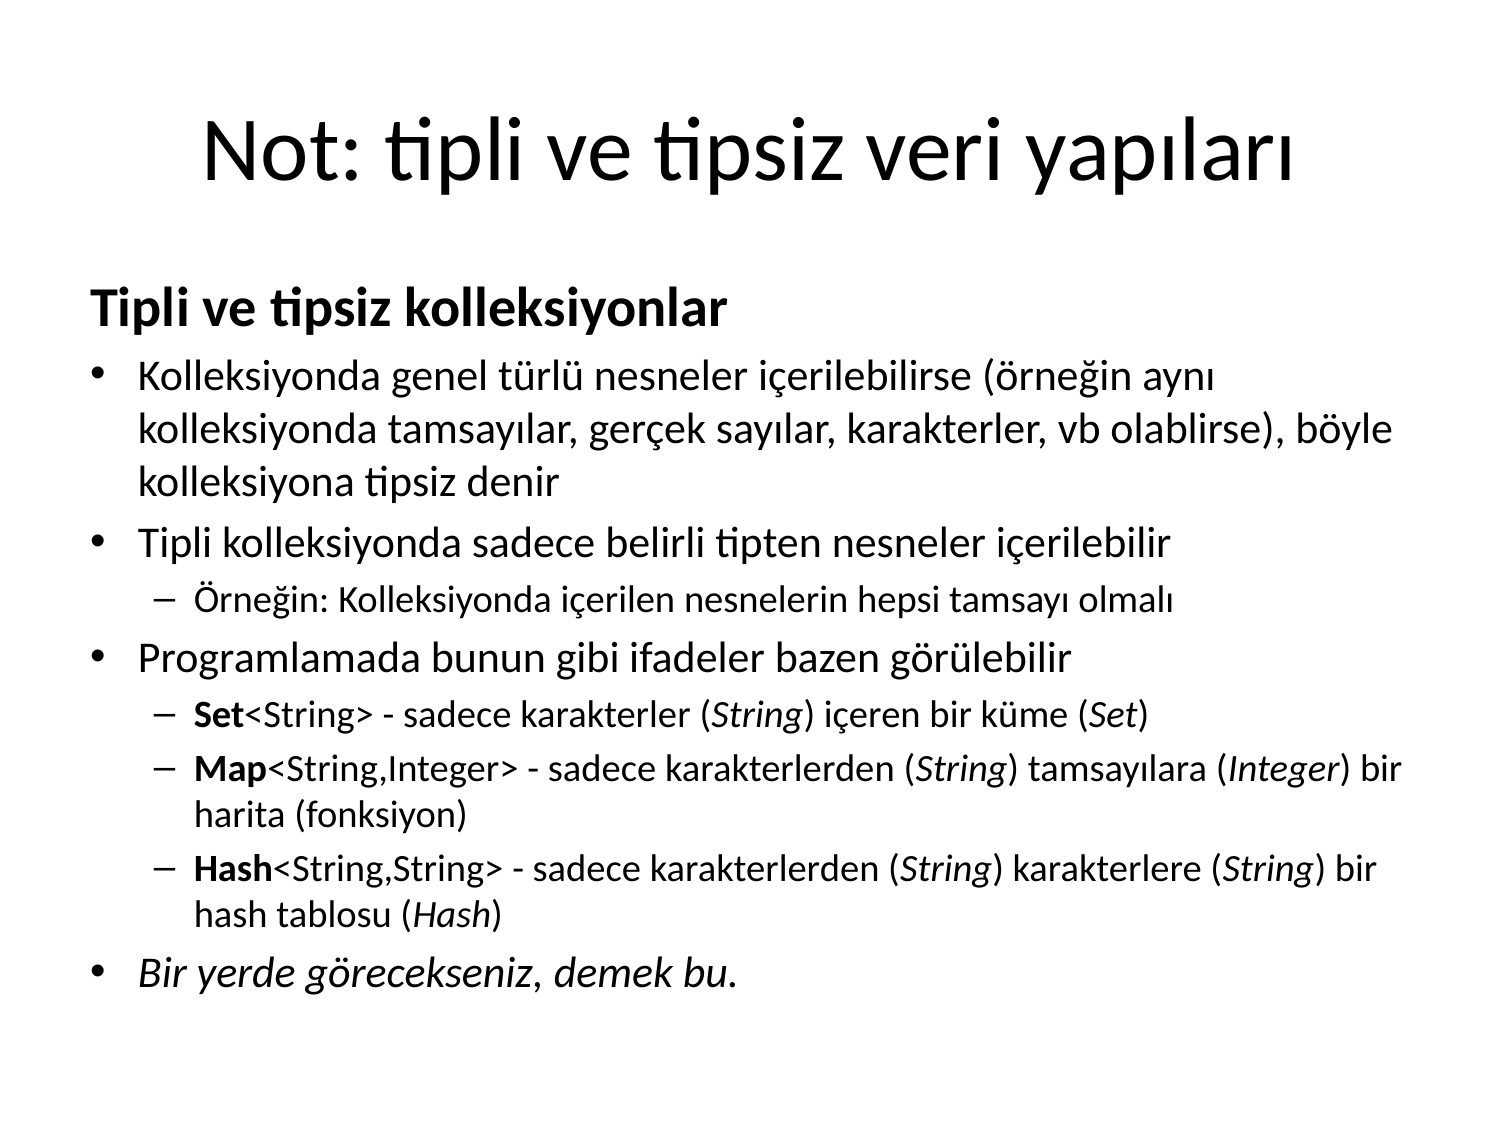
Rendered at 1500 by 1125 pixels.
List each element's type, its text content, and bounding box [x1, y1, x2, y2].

title Not: tipli ve tipsiz veri yapıları [75, 50, 1425, 238]
list Tipli ve tipsiz kolleksiyonlar Kolleksiyonda genel türlü nesneler içerilebilirse (örneğin aynı kolleksiyonda tamsayılar, gerçek sayılar, karakterler, vb olablirse), böyle kolleksiyona tipsiz denir Tipli kolleksiyonda sadece belirli tipten nesneler içerilebilir Örneğin: Kolleksiyonda içerilen nesnelerin hepsi tamsayı olmalı Programlamada bunun gibi ifadeler bazen görülebilir Set<String> - sadece karakterler (String) içeren bir küme (Set) Map<String,Integer> - sadece karakterlerden (String) tamsayılara (Integer) bir harita (fonksiyon) Hash<String,String> - sadece karakterlerden (String) karakterlere (String) bir hash tablosu (Hash) Bir yerde görecekseniz, demek bu. [75, 262, 1425, 1005]
